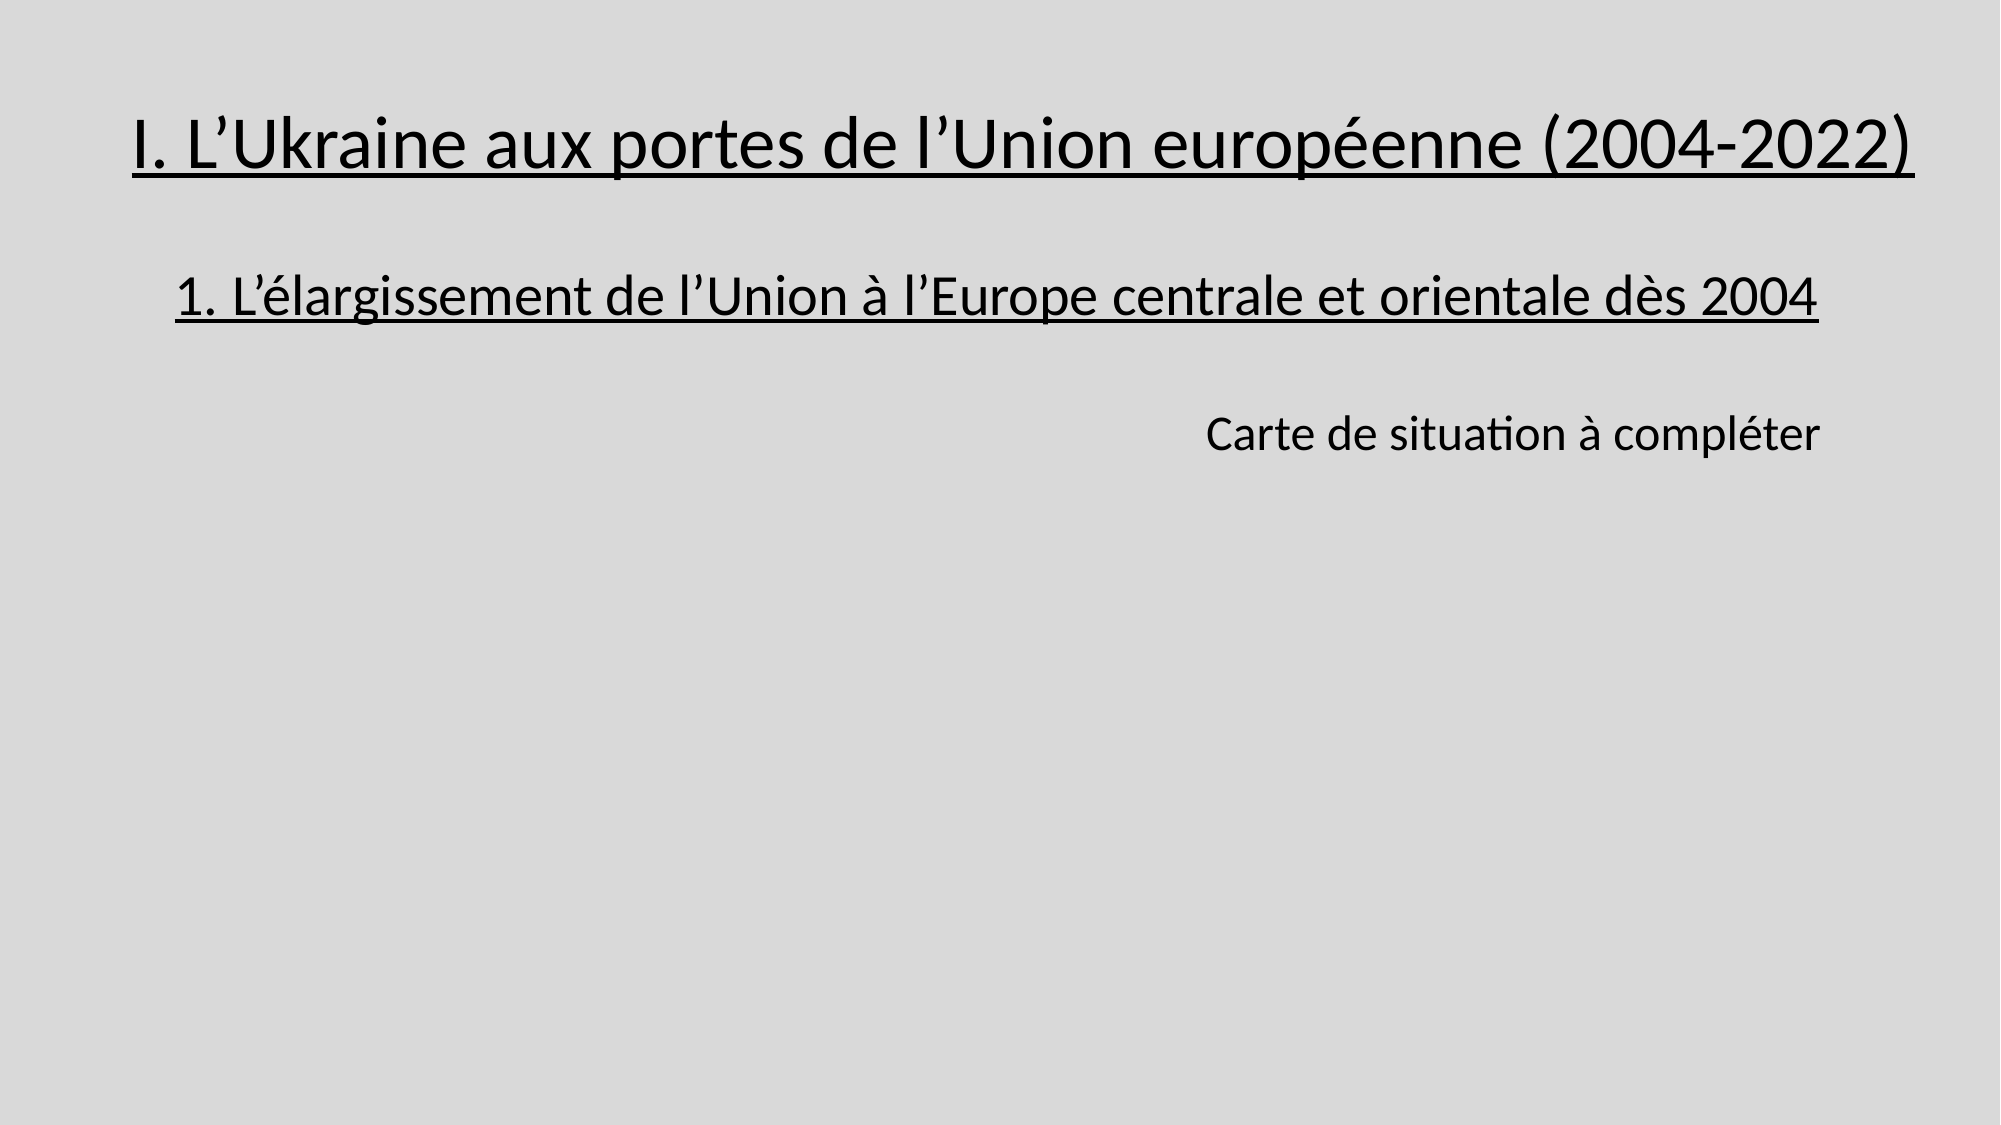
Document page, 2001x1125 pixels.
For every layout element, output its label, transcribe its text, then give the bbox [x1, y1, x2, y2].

text_box 1. L’élargissement de l’Union à l’Europe centrale et orientale dès 2004 [159, 249, 1840, 335]
text_box Carte de situation à compléter [1191, 392, 1911, 468]
text_box I. L’Ukraine aux portes de l’Union européenne (2004-2022) [116, 86, 1954, 191]
